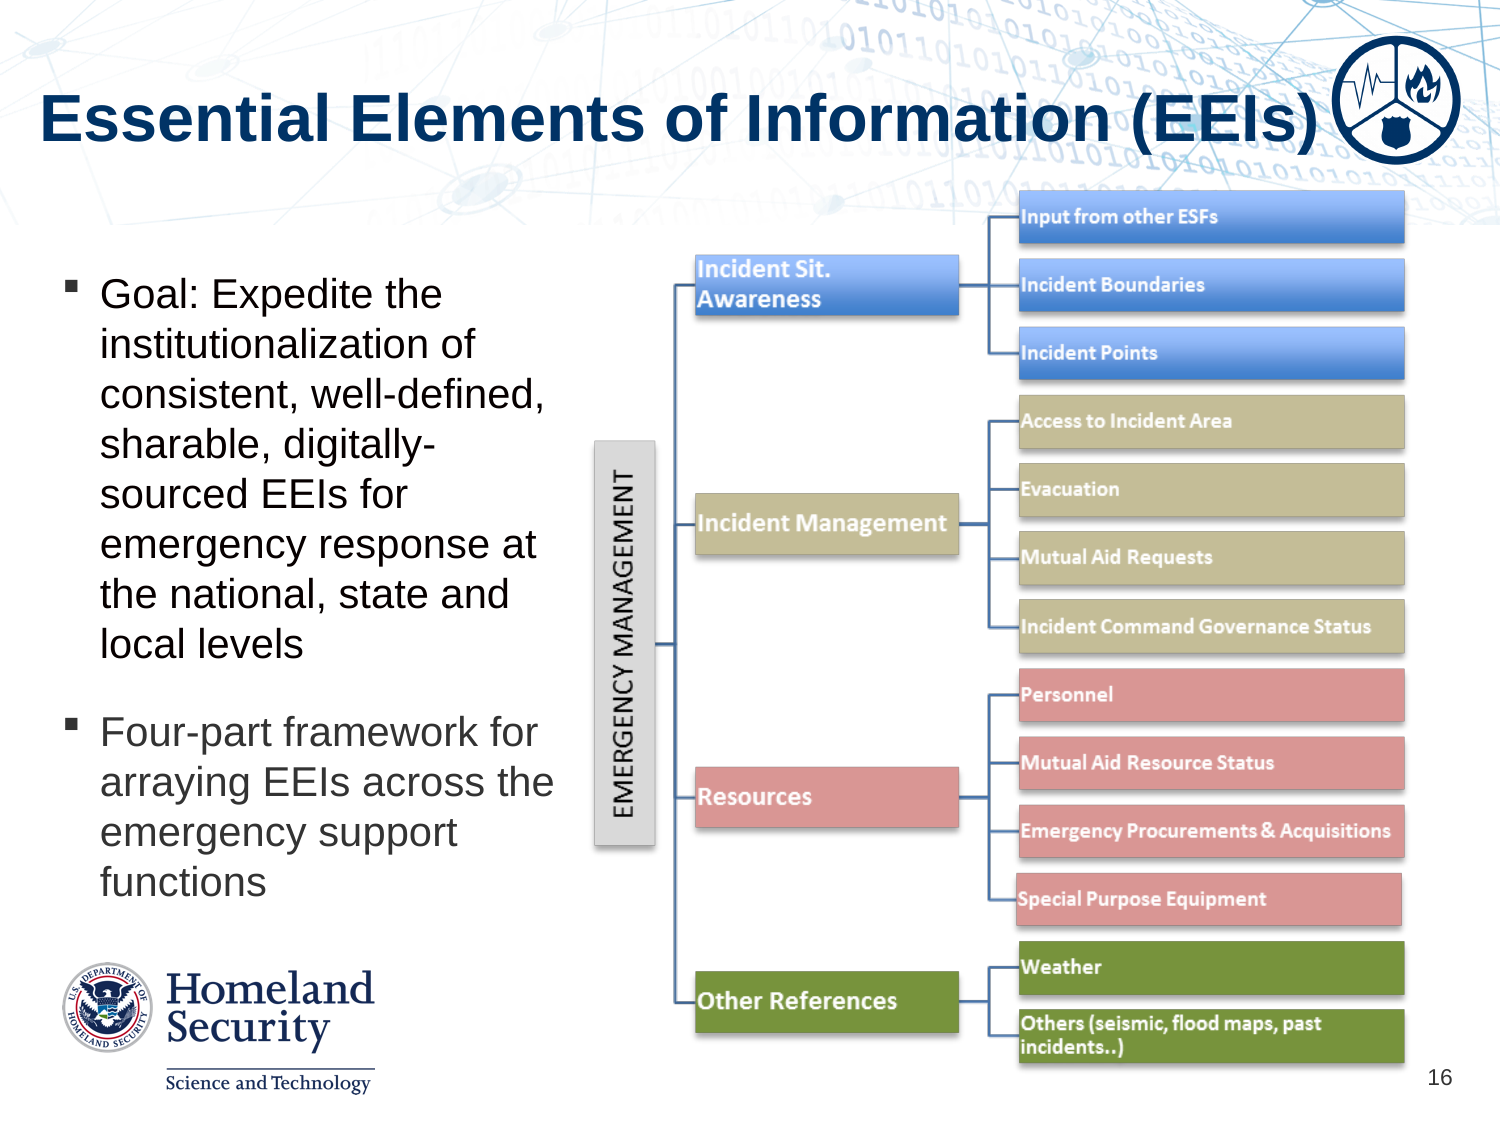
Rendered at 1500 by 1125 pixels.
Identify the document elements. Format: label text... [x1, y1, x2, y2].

picture [0, 0, 1500, 1088]
picture [62, 1021, 375, 1095]
title Essential Elements of Information (EEIs) [24, 37, 1413, 163]
slide_number 16 [1412, 1054, 1488, 1098]
list Goal: Expedite the institutionalization of consistent, well-defined, sharable, digitally-sourced EEIs for emergency response at the national, state and local levels Four-part framework for arraying EEIs across the emergency support functions [47, 259, 565, 1021]
